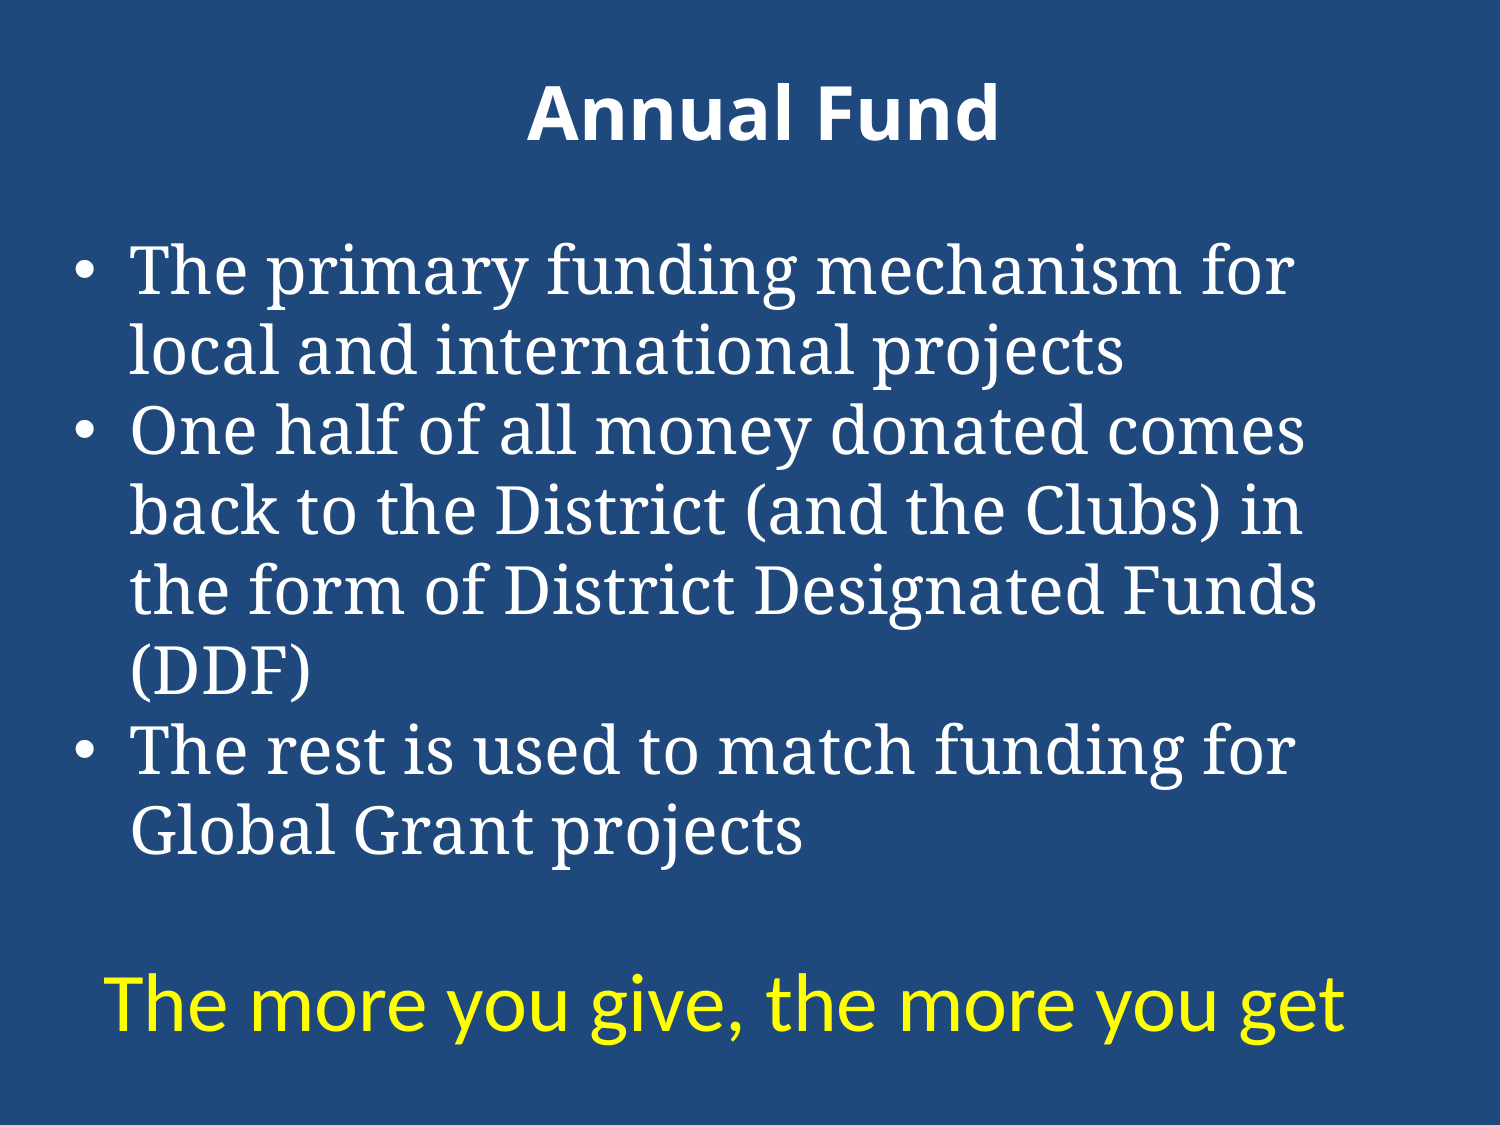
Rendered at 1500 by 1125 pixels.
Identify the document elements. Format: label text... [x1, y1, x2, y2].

text_box The primary funding mechanism for local and international projects One half of all money donated comes back to the District (and the Clubs) in the form of District Designated Funds (DDF) The rest is used to match funding for Global Grant projects The more you give, the more you get [58, 220, 1366, 907]
text_box Annual Fund [512, 75, 1188, 177]
